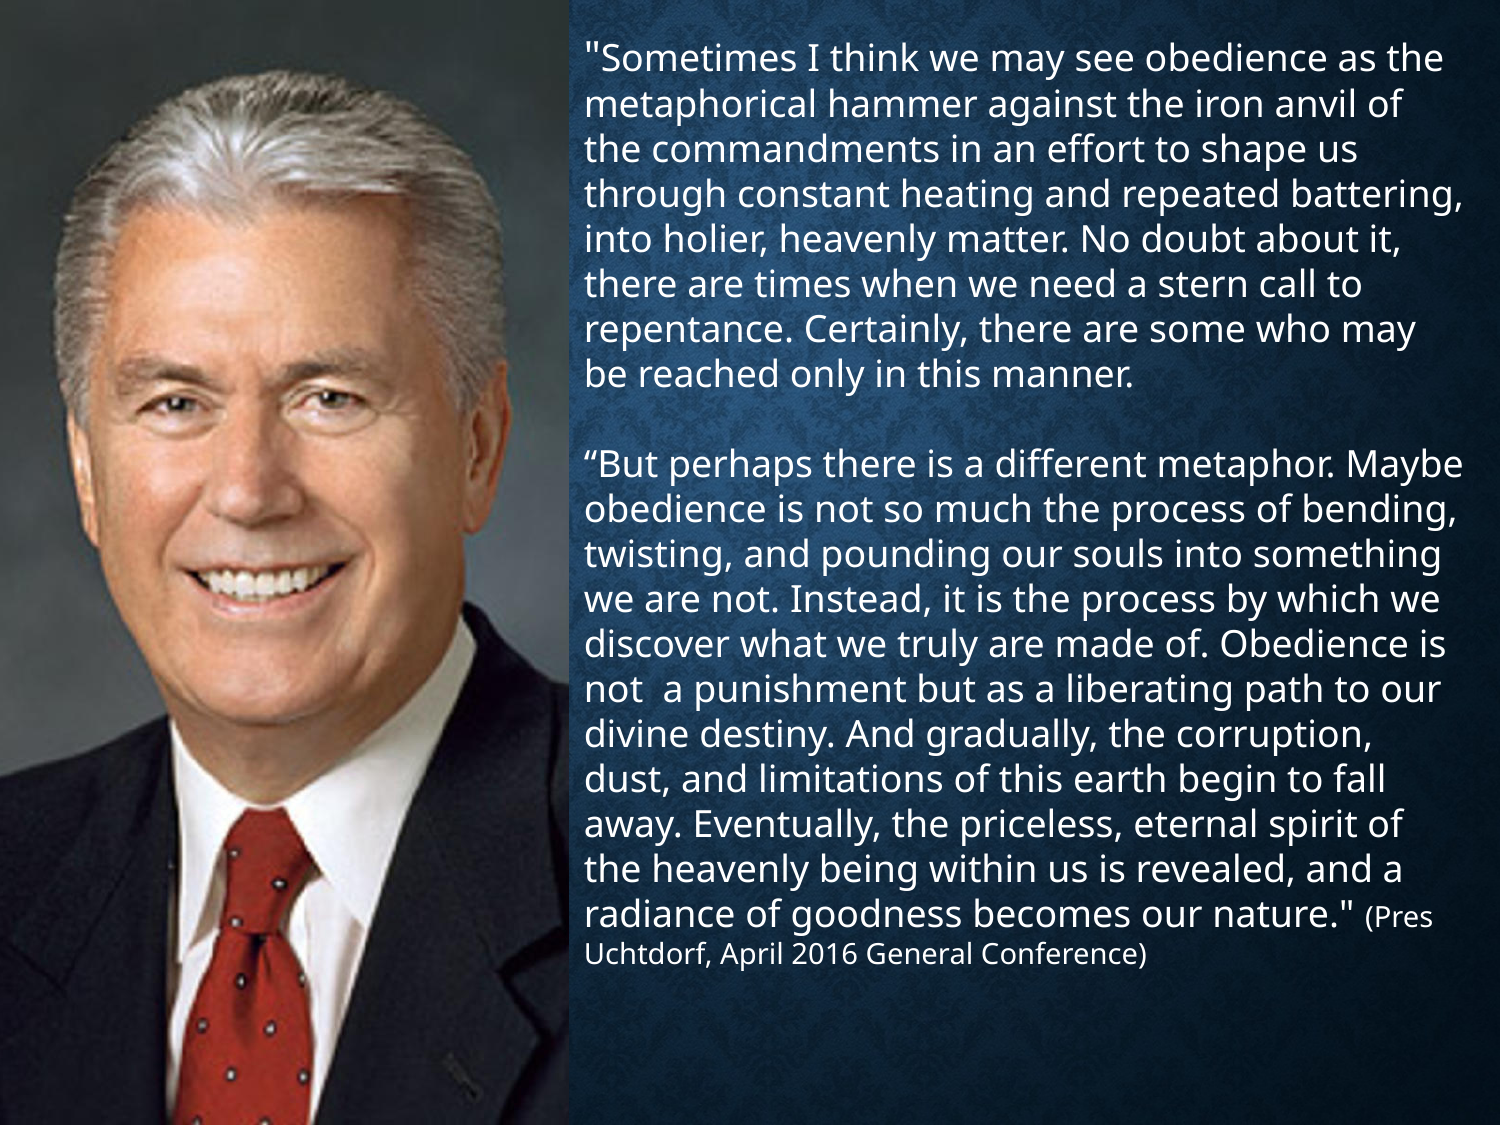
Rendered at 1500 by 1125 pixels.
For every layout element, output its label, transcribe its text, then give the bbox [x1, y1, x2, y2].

text_box "Sometimes I think we may see obedience as the metaphorical hammer against the iron anvil of the commandments in an effort to shape us through constant heating and repeated battering, into holier, heavenly matter. No doubt about it, there are times when we need a stern call to repentance. Certainly, there are some who may be reached only in this manner. “But perhaps there is a different metaphor. Maybe obedience is not so much the process of bending, twisting, and pounding our souls into something we are not. Instead, it is the process by which we discover what we truly are made of. Obedience is not a punishment but as a liberating path to our divine destiny. And gradually, the corruption, dust, and limitations of this earth begin to fall away. Eventually, the priceless, eternal spirit of the heavenly being within us is revealed, and a radiance of goodness becomes our nature." (Pres Uchtdorf, April 2016 General Conference) [576, 22, 1481, 978]
picture [0, 0, 1500, 1125]
